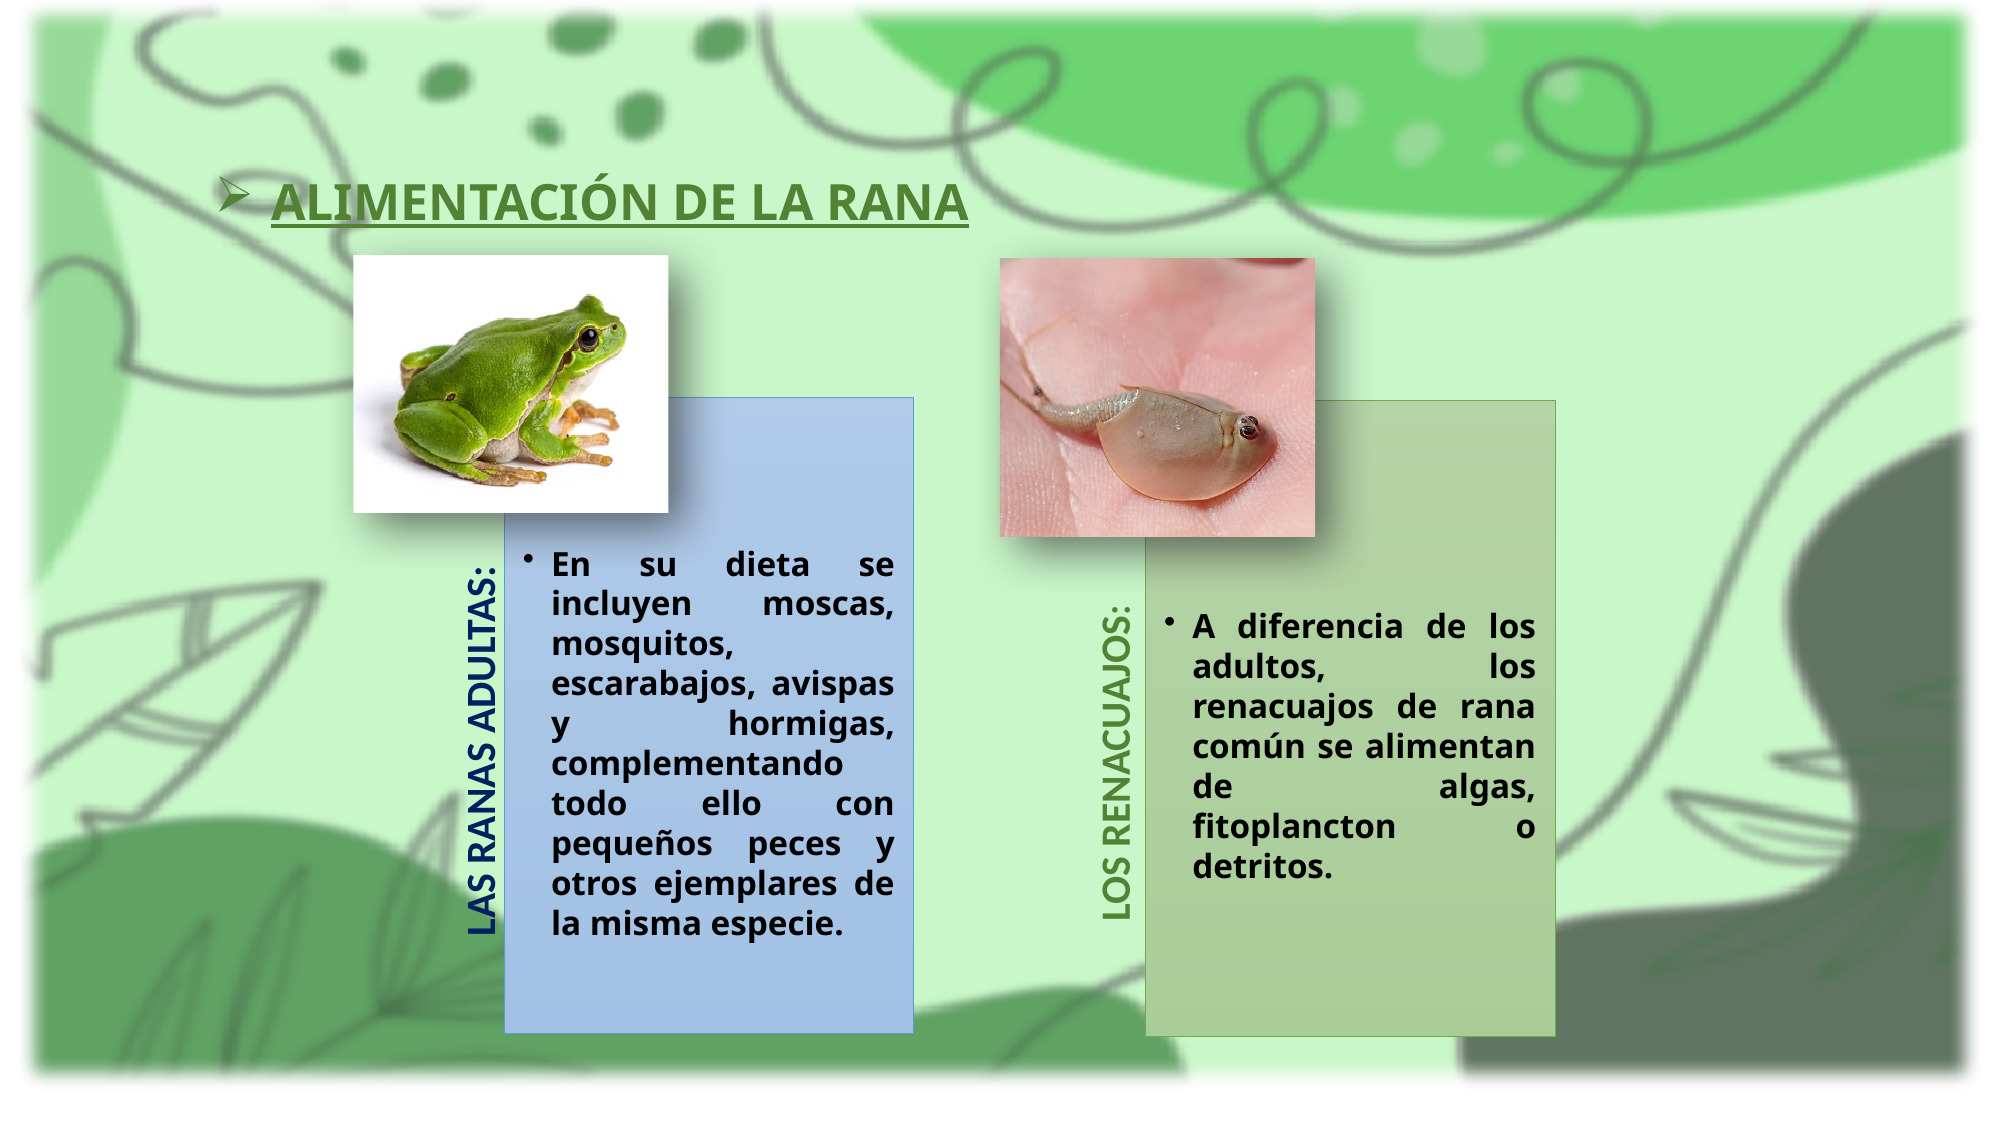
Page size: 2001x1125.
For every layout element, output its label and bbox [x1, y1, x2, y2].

picture [18, 0, 1982, 1090]
text_box [398, 238, 1553, 1055]
